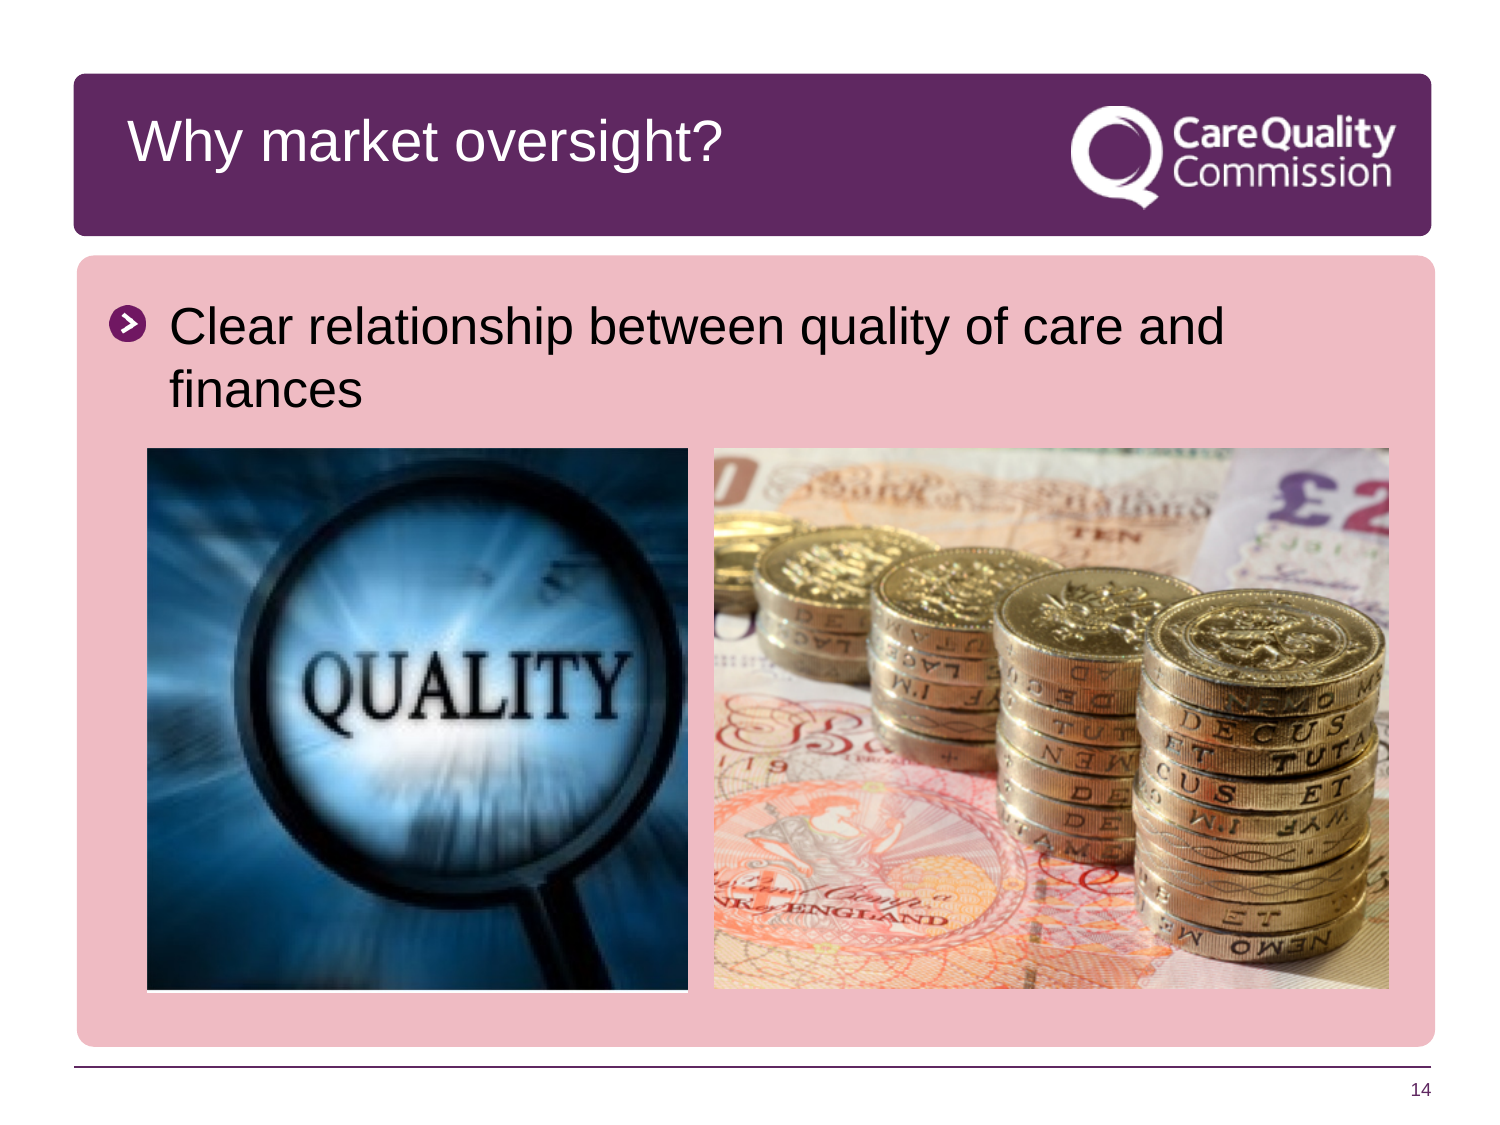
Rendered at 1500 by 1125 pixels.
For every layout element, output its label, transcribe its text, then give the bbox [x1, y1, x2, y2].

picture [1071, 106, 1399, 210]
list Clear relationship between quality of care and finances [94, 285, 1436, 1018]
picture [147, 448, 688, 993]
text_box [76, 255, 1436, 1047]
slide_number 14 [1118, 1078, 1433, 1101]
picture [714, 448, 1390, 989]
picture [109, 305, 146, 342]
title Why market oversight? [112, 106, 1052, 256]
